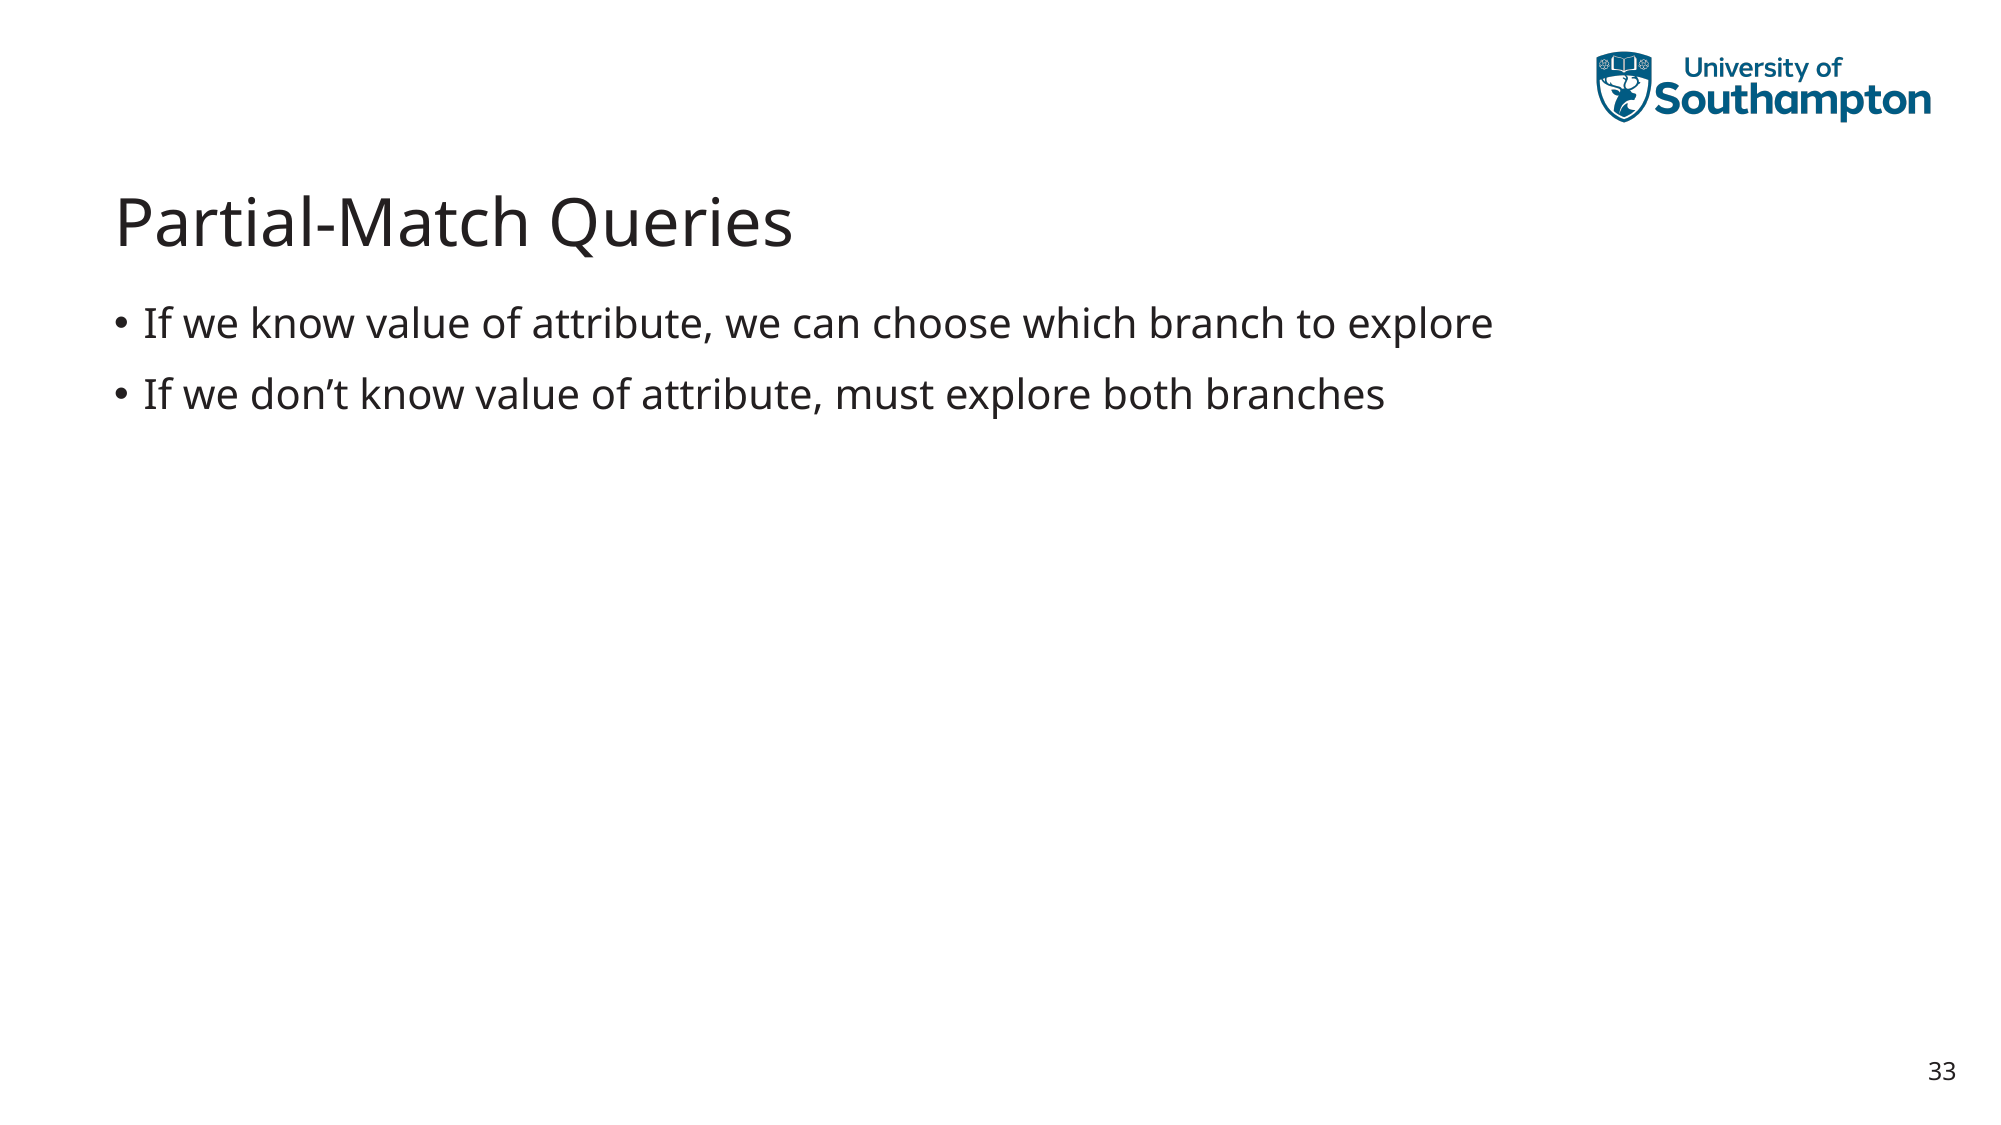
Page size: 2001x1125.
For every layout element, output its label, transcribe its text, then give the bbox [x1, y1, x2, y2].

picture [1689, 97, 1698, 108]
picture [1782, 97, 1791, 108]
title Partial-Match Queries [102, 113, 1898, 268]
picture [1607, 76, 1624, 88]
picture [1626, 78, 1648, 111]
picture [1847, 97, 1857, 108]
picture [1808, 97, 1815, 113]
picture [1626, 76, 1636, 88]
picture [1823, 97, 1830, 113]
picture [1890, 97, 1900, 108]
picture [1730, 97, 1736, 113]
picture [1527, 0, 2000, 220]
list If we know value of attribute, we can choose which branch to explore If we don’t know value of attribute, must explore both branches [102, 290, 1898, 1024]
picture [1758, 97, 1766, 113]
picture [1600, 80, 1617, 111]
